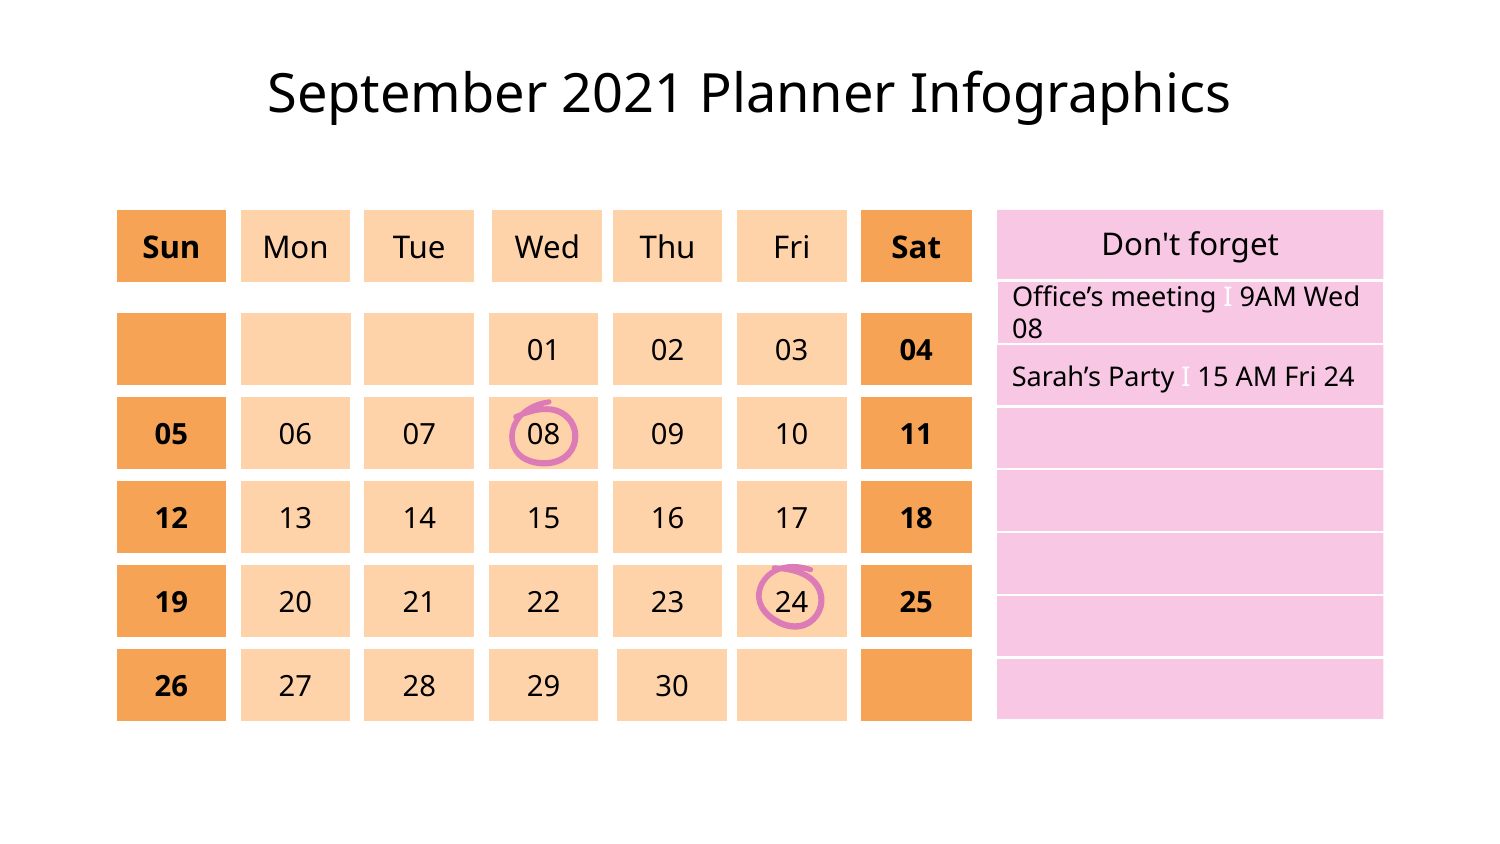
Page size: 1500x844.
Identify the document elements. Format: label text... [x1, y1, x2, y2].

text_box Office’s meeting I 9AM Wed 08 [997, 279, 1384, 343]
text_box 24 [736, 565, 847, 637]
text_box 27 [240, 649, 351, 721]
text_box Thu [612, 209, 723, 282]
text_box 25 [860, 565, 972, 637]
text_box 19 [116, 565, 227, 637]
text_box [997, 533, 1384, 594]
text_box 21 [364, 565, 475, 637]
text_box 18 [860, 481, 972, 553]
text_box [997, 470, 1384, 531]
text_box Wed [492, 209, 603, 282]
text_box Tue [364, 209, 475, 282]
text_box 20 [240, 565, 351, 637]
text_box Sun [116, 209, 227, 282]
text_box [241, 313, 351, 385]
text_box Fri [736, 209, 847, 282]
text_box 10 [736, 396, 847, 469]
text_box [757, 565, 823, 629]
text_box 09 [612, 396, 723, 469]
text_box 17 [736, 481, 847, 553]
text_box Sat [860, 209, 972, 282]
text_box [997, 408, 1384, 468]
text_box [736, 649, 847, 721]
text_box 22 [488, 565, 599, 637]
text_box 05 [116, 396, 227, 469]
text_box 07 [364, 396, 475, 469]
text_box [997, 658, 1384, 719]
text_box 28 [364, 649, 475, 721]
text_box Sarah’s Party I 15 AM Fri 24 [996, 343, 1384, 408]
text_box 13 [240, 481, 351, 553]
text_box 12 [116, 481, 227, 553]
text_box 16 [612, 481, 723, 553]
text_box [116, 313, 227, 385]
text_box Mon [240, 209, 351, 282]
text_box 03 [736, 313, 847, 385]
text_box 23 [612, 565, 723, 637]
text_box 26 [116, 649, 227, 721]
text_box 08 [488, 396, 599, 469]
text_box [860, 649, 972, 721]
text_box 11 [860, 396, 972, 469]
text_box 29 [488, 649, 599, 721]
text_box [364, 313, 475, 385]
text_box 02 [612, 313, 723, 385]
text_box 15 [488, 481, 599, 553]
text_box [997, 596, 1384, 657]
text_box 30 [617, 649, 728, 721]
text_box Don't forget [997, 209, 1384, 279]
text_box [510, 400, 577, 465]
text_box 04 [860, 313, 972, 385]
text_box 01 [488, 313, 599, 385]
text_box 14 [364, 481, 475, 553]
title September 2021 Planner Infographics [75, 67, 1425, 114]
text_box 06 [240, 396, 351, 469]
